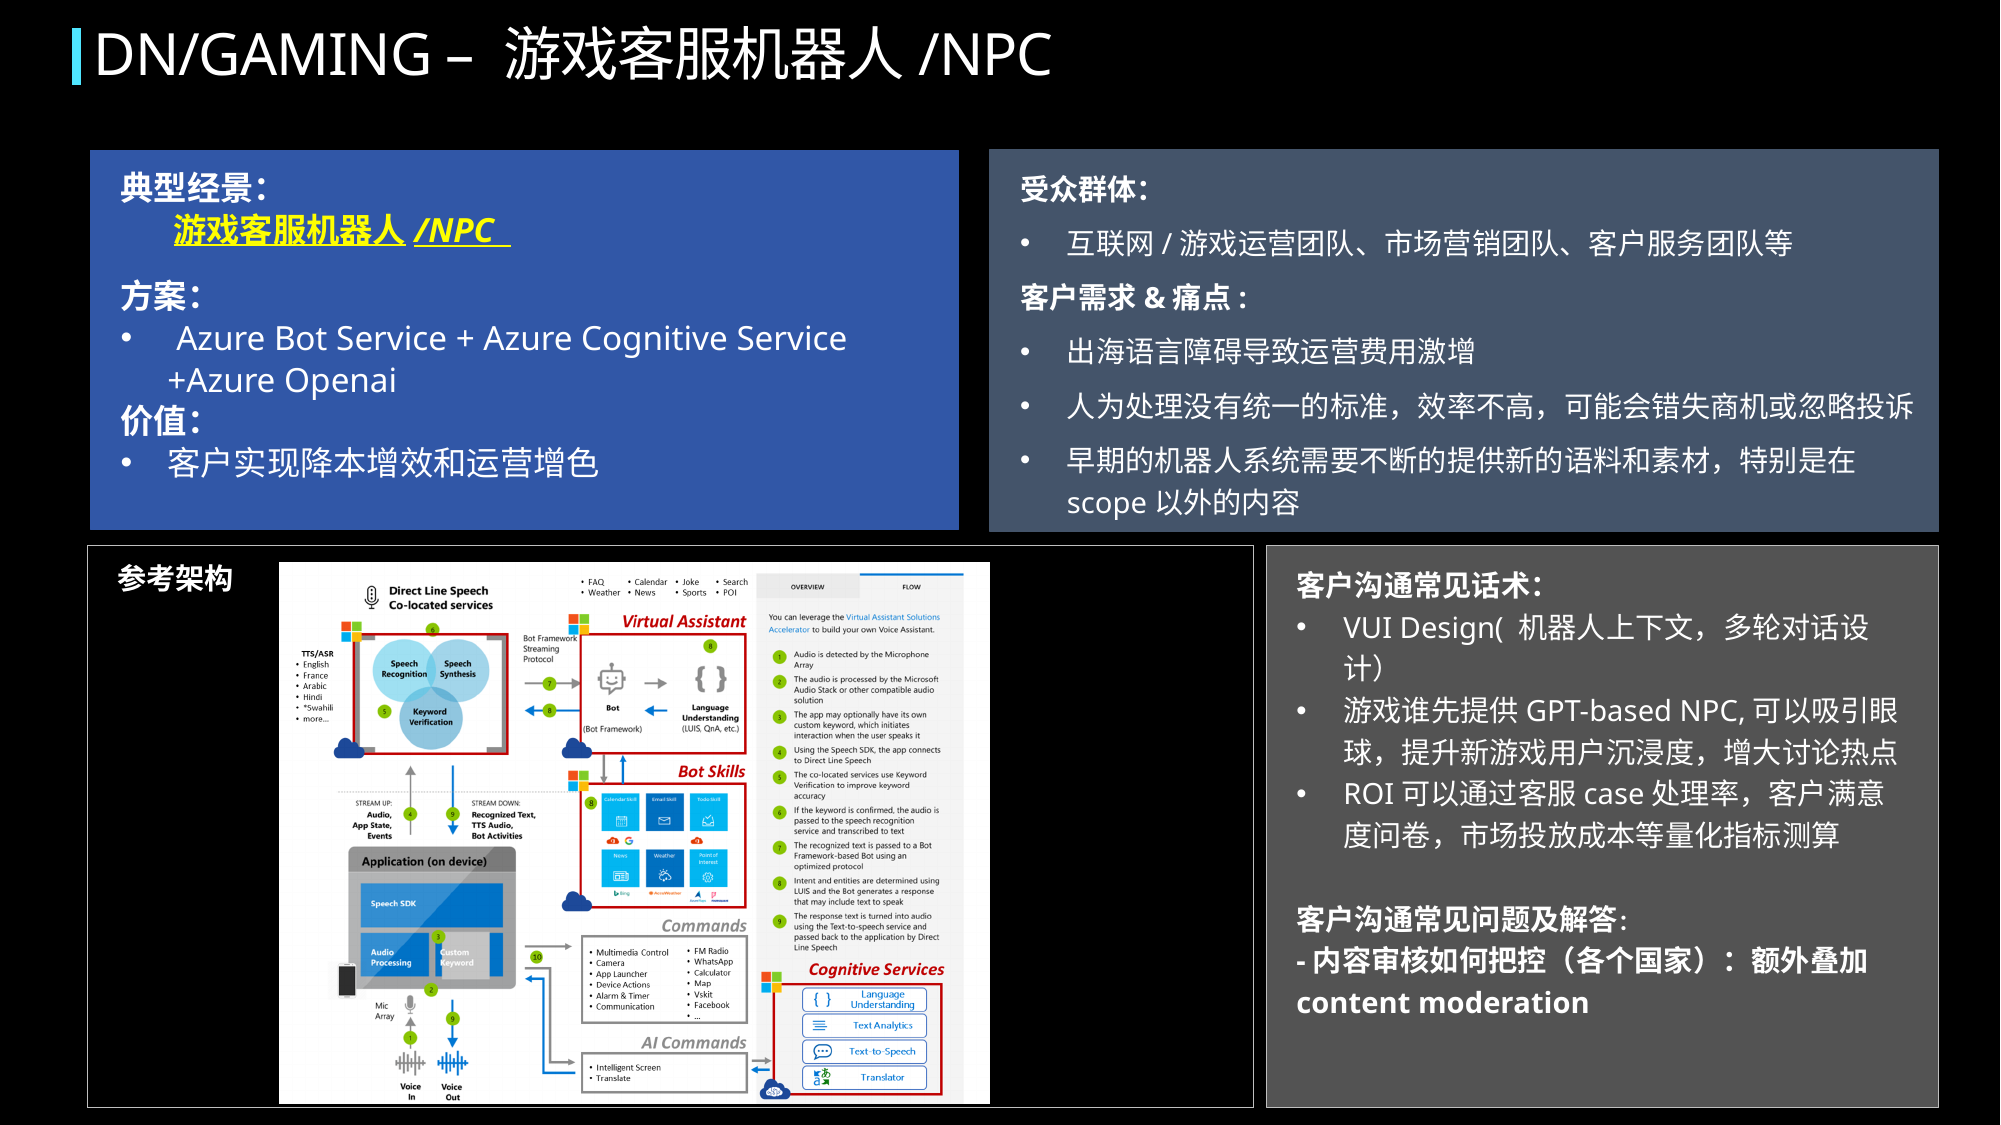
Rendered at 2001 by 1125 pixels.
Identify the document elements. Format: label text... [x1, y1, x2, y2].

text_box 典型经景： 游戏客服机器人/NPC 方案： Azure Bot Service + Azure Cognitive Service +Azure Openai 价值： 客户实现降本增效和运营增色 [90, 150, 959, 530]
text_box 客户沟通常见话术： VUI Design( 机器人上下文，多轮对话设计） 游戏谁先提供GPT-based NPC,可以吸引眼球，提升新游戏用户沉浸度，增大讨论热点 ROI可以通过客服case处理率，客户满意度问卷，市场投放成本等量化指标测算 客户沟通常见问题及解答： -内容审核如何把控（各个国家）：额外叠加content moderation [1266, 545, 1939, 1108]
title DN/GAMING – 游戏客服机器人/NPC [93, 17, 1944, 206]
picture [279, 562, 990, 1104]
text_box 受众群体： 互联网/游戏运营团队、市场营销团队、客户服务团队等 客户需求&痛点: 出海语言障碍导致运营费用激增 人为处理没有统一的标准，效率不高，可能会错失商机或忽略投诉 早期的机器人系统需要不断的提供新的语料和素材，特别是在scope以外的内容 [990, 206, 1939, 532]
text_box 参考架构 [87, 545, 1254, 1108]
